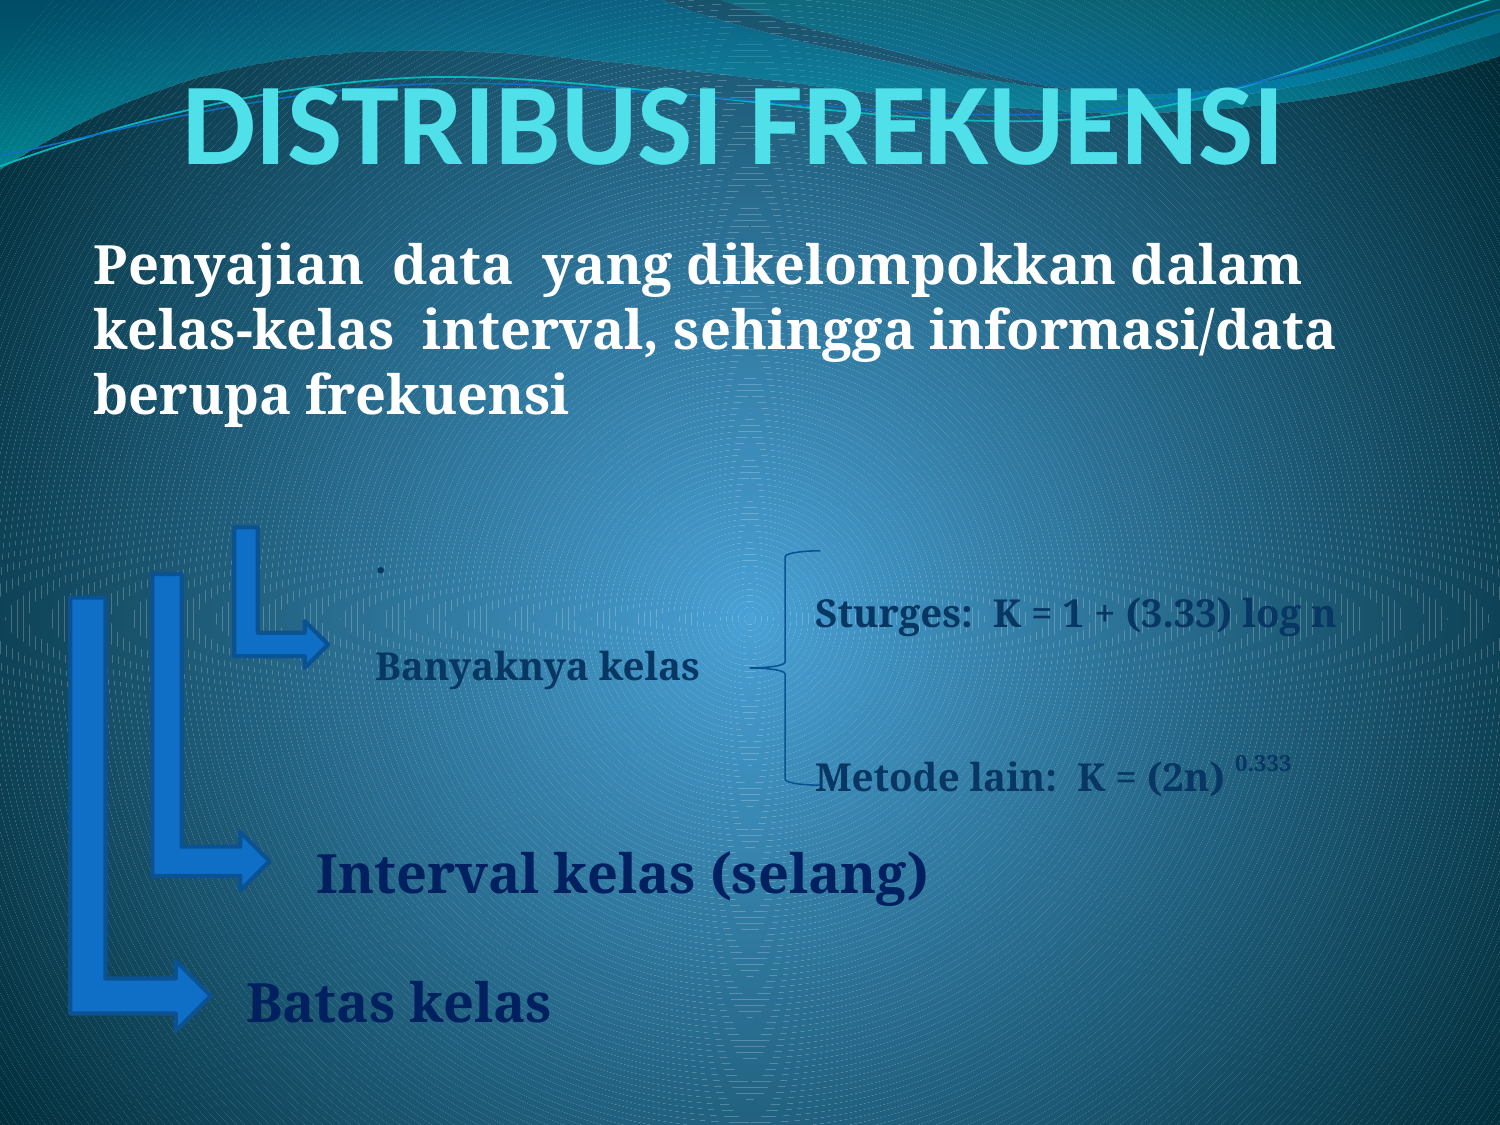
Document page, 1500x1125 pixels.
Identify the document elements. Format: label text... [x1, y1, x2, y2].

text_box [232, 525, 331, 670]
title DISTRIBUSI FREKUENSI [87, 0, 1290, 188]
text_box [68, 595, 214, 1034]
text_box Batas kelas [246, 960, 1289, 1055]
text_box [150, 572, 272, 893]
subtitle Penyajian data yang dikelompokkan dalam kelas-kelas interval, sehingga informasi/data berupa frekuensi [93, 222, 1437, 458]
text_box . Sturges: K = 1 + (3.33) log n Banyaknya kelas Metode lain: K = (2n) 0.333 [374, 527, 1500, 809]
text_box [749, 550, 821, 786]
text_box Interval kelas (selang) [316, 832, 1360, 926]
